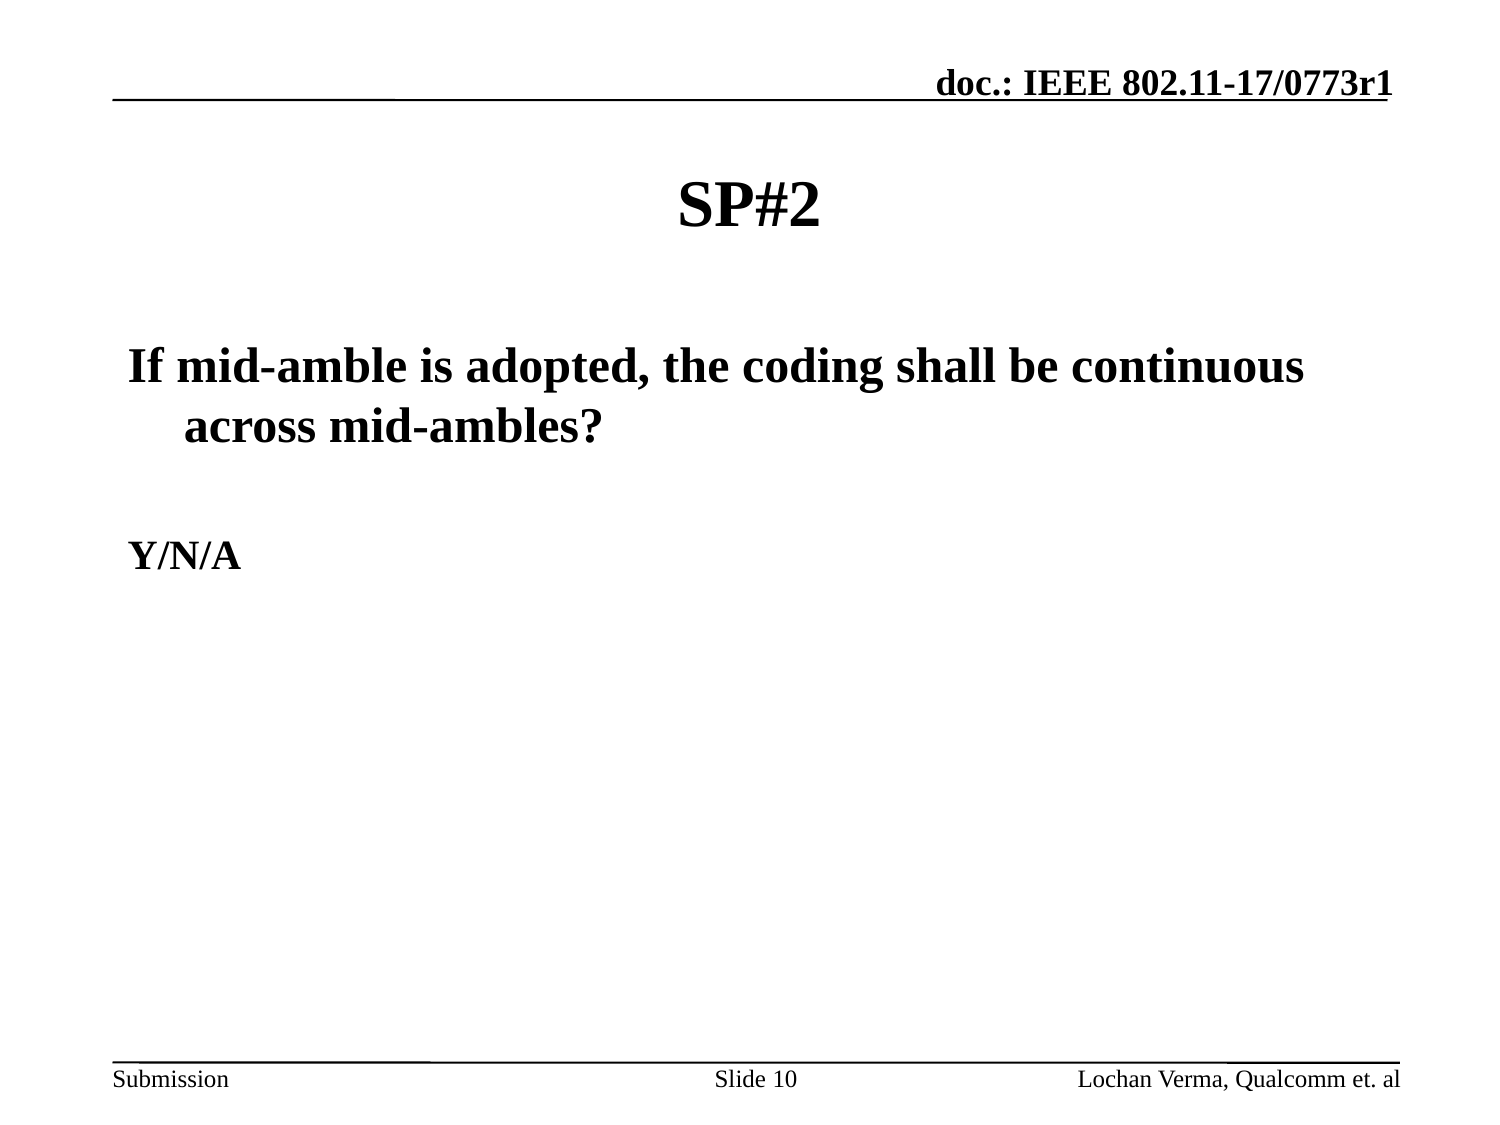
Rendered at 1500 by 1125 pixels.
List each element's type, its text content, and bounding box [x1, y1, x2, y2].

slide_number Slide 10 [712, 1061, 800, 1123]
title SP#2 [112, 112, 1388, 288]
list If mid-amble is adopted, the coding shall be continuous across mid-ambles? Y/N/A [112, 324, 1388, 1000]
footer Lochan Verma, Qualcomm et. al [878, 1061, 1402, 1093]
